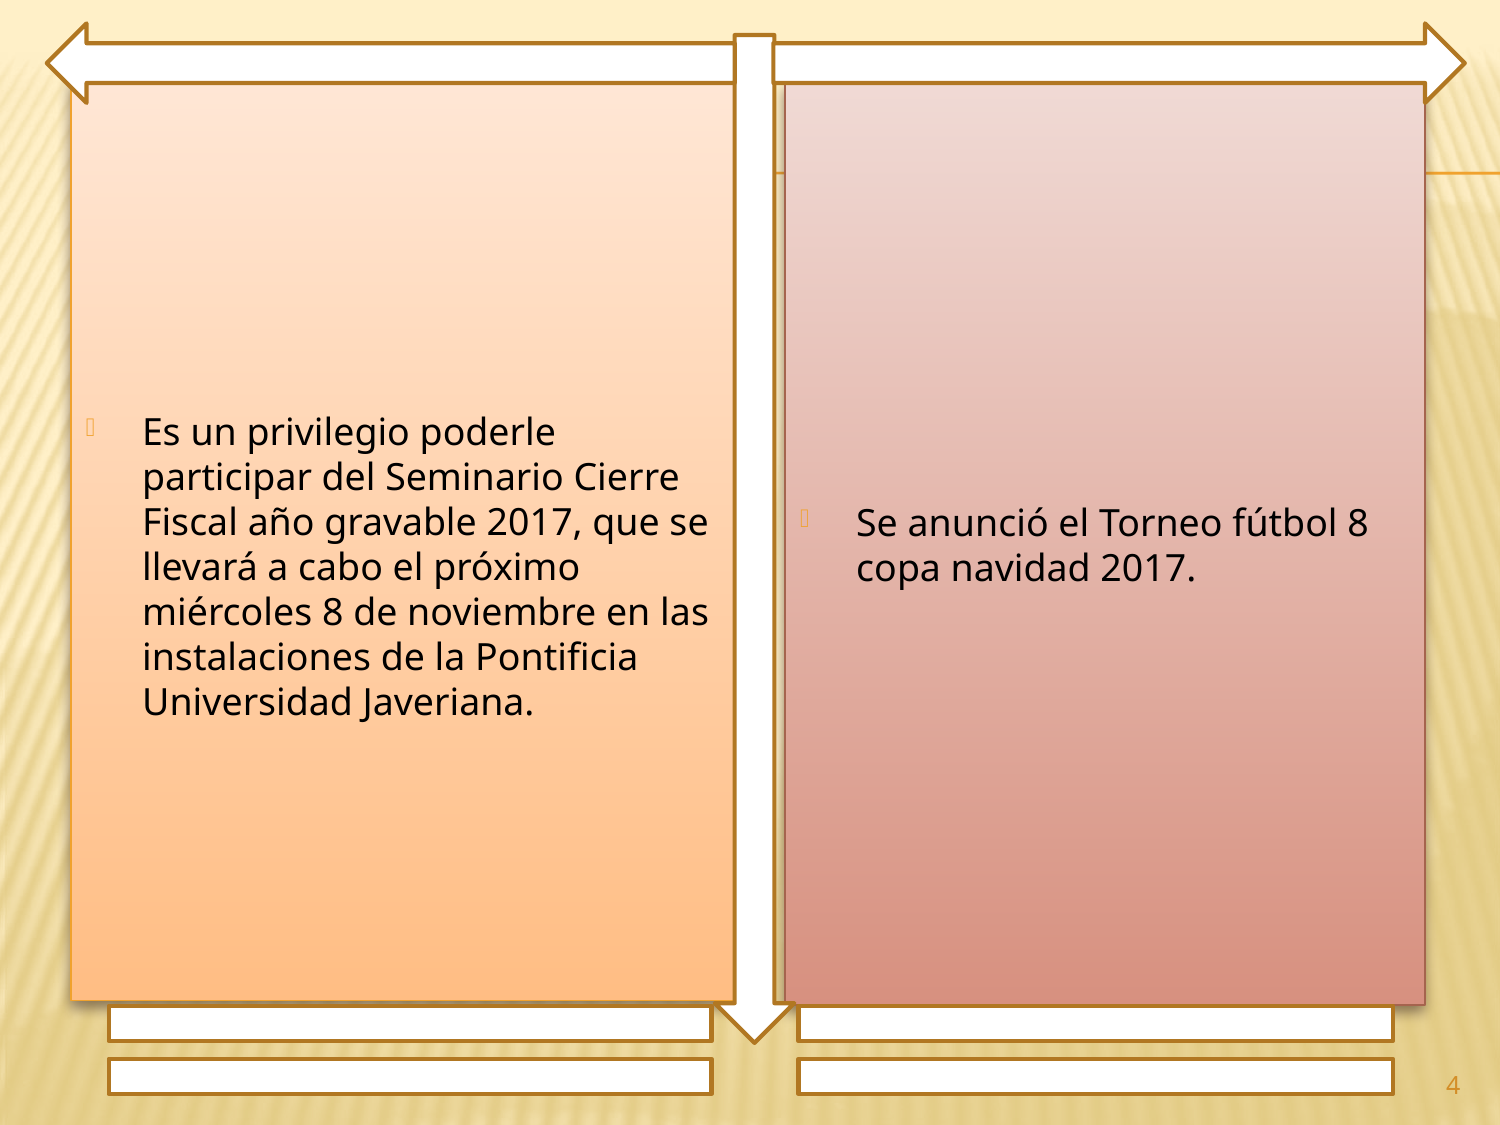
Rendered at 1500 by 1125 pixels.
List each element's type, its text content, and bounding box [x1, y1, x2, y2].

slide_number 4 [1350, 1062, 1475, 1103]
text_box [796, 1004, 1395, 1043]
text_box [44, 21, 737, 105]
text_box [107, 1057, 714, 1096]
text_box [796, 1057, 1395, 1096]
text_box [771, 21, 1467, 105]
text_box [107, 1004, 714, 1043]
list Es un privilegio poderle participar del Seminario Cierre Fiscal año gravable 2017, que se llevará a cabo el próximo miércoles 8 de noviembre en las instalaciones de la Pontificia Universidad Javeriana. [70, 86, 732, 1001]
list Se anunció el Torneo fútbol 8 copa navidad 2017. [784, 86, 1426, 1006]
text_box [712, 32, 797, 1046]
